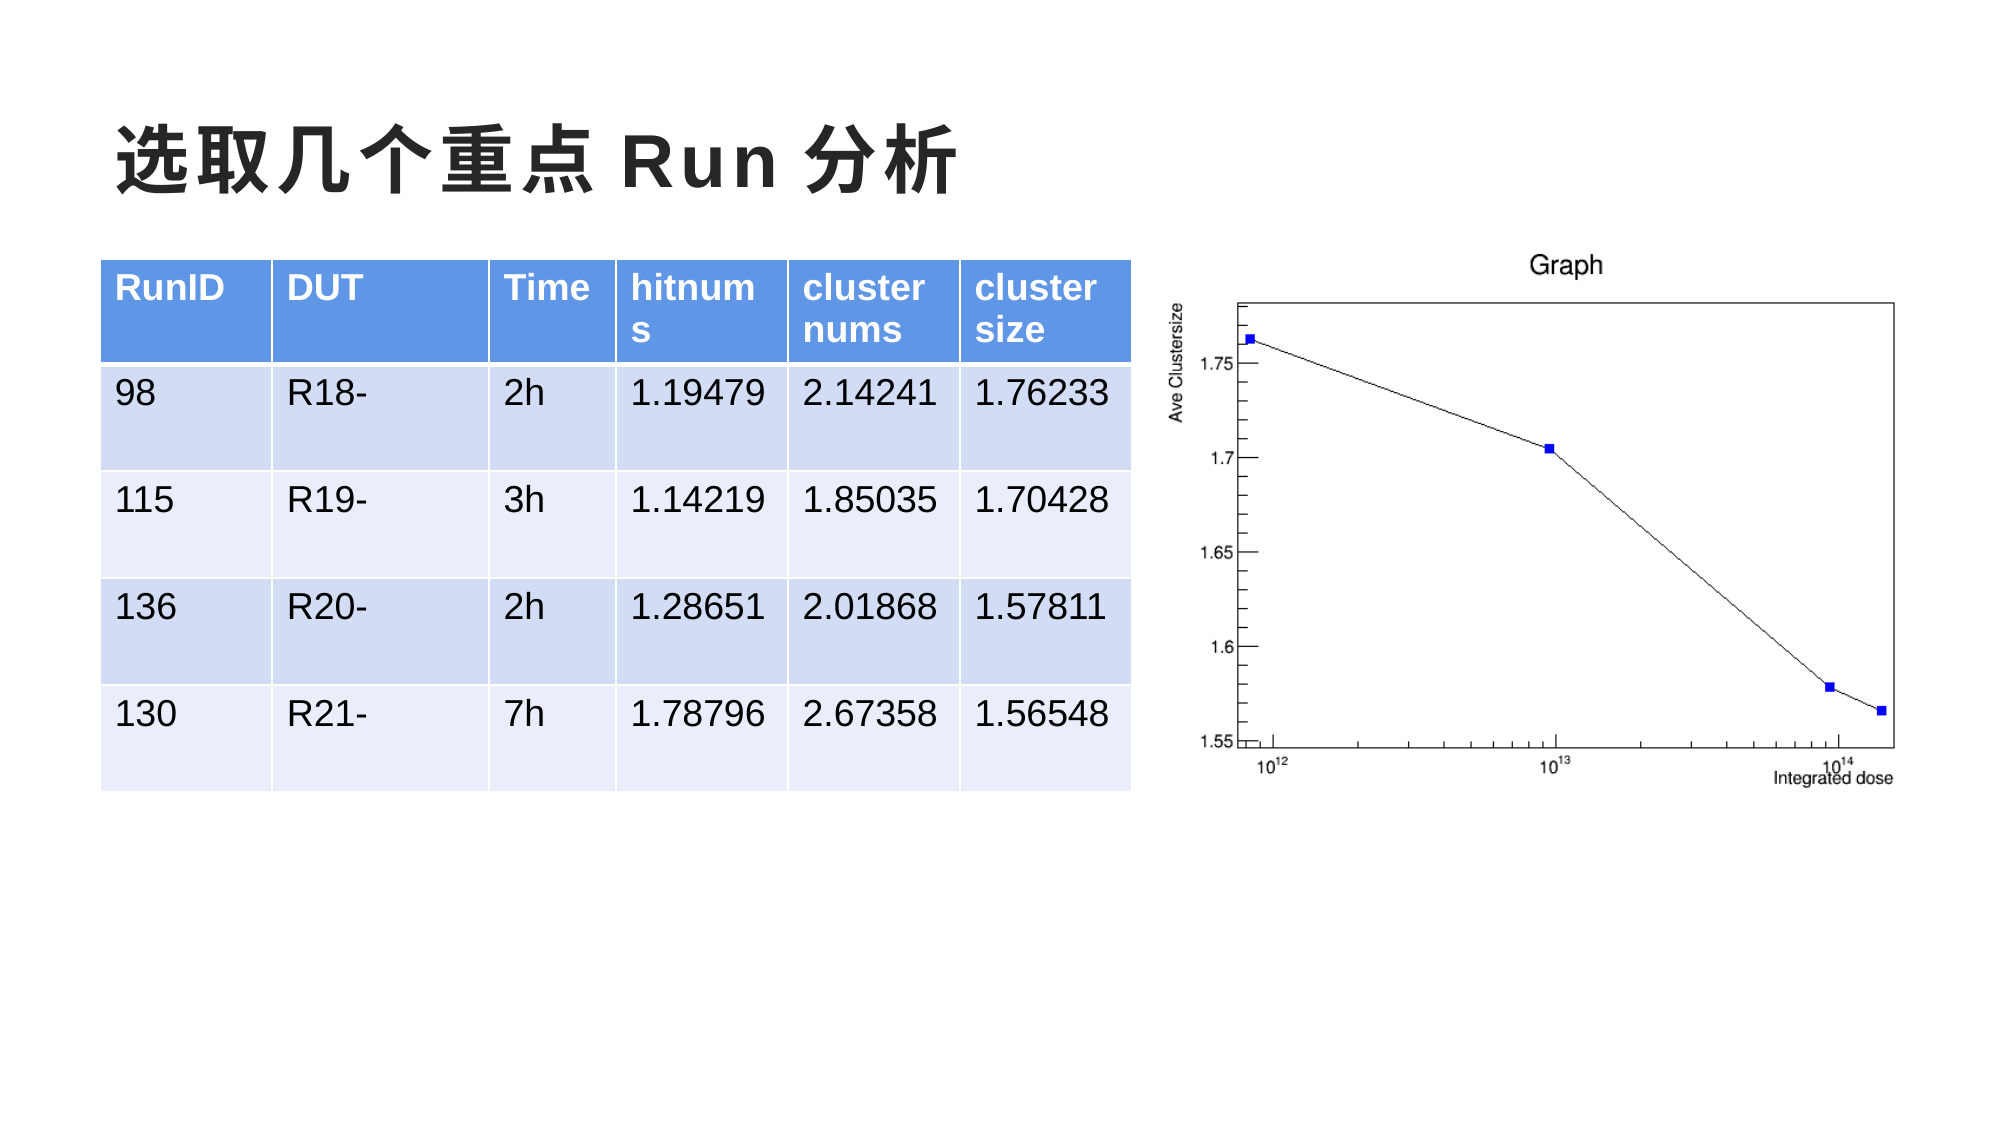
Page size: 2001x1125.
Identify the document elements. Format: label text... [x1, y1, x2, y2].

picture [1156, 247, 1976, 804]
title 选取几个重点Run分析 [99, 99, 1900, 216]
